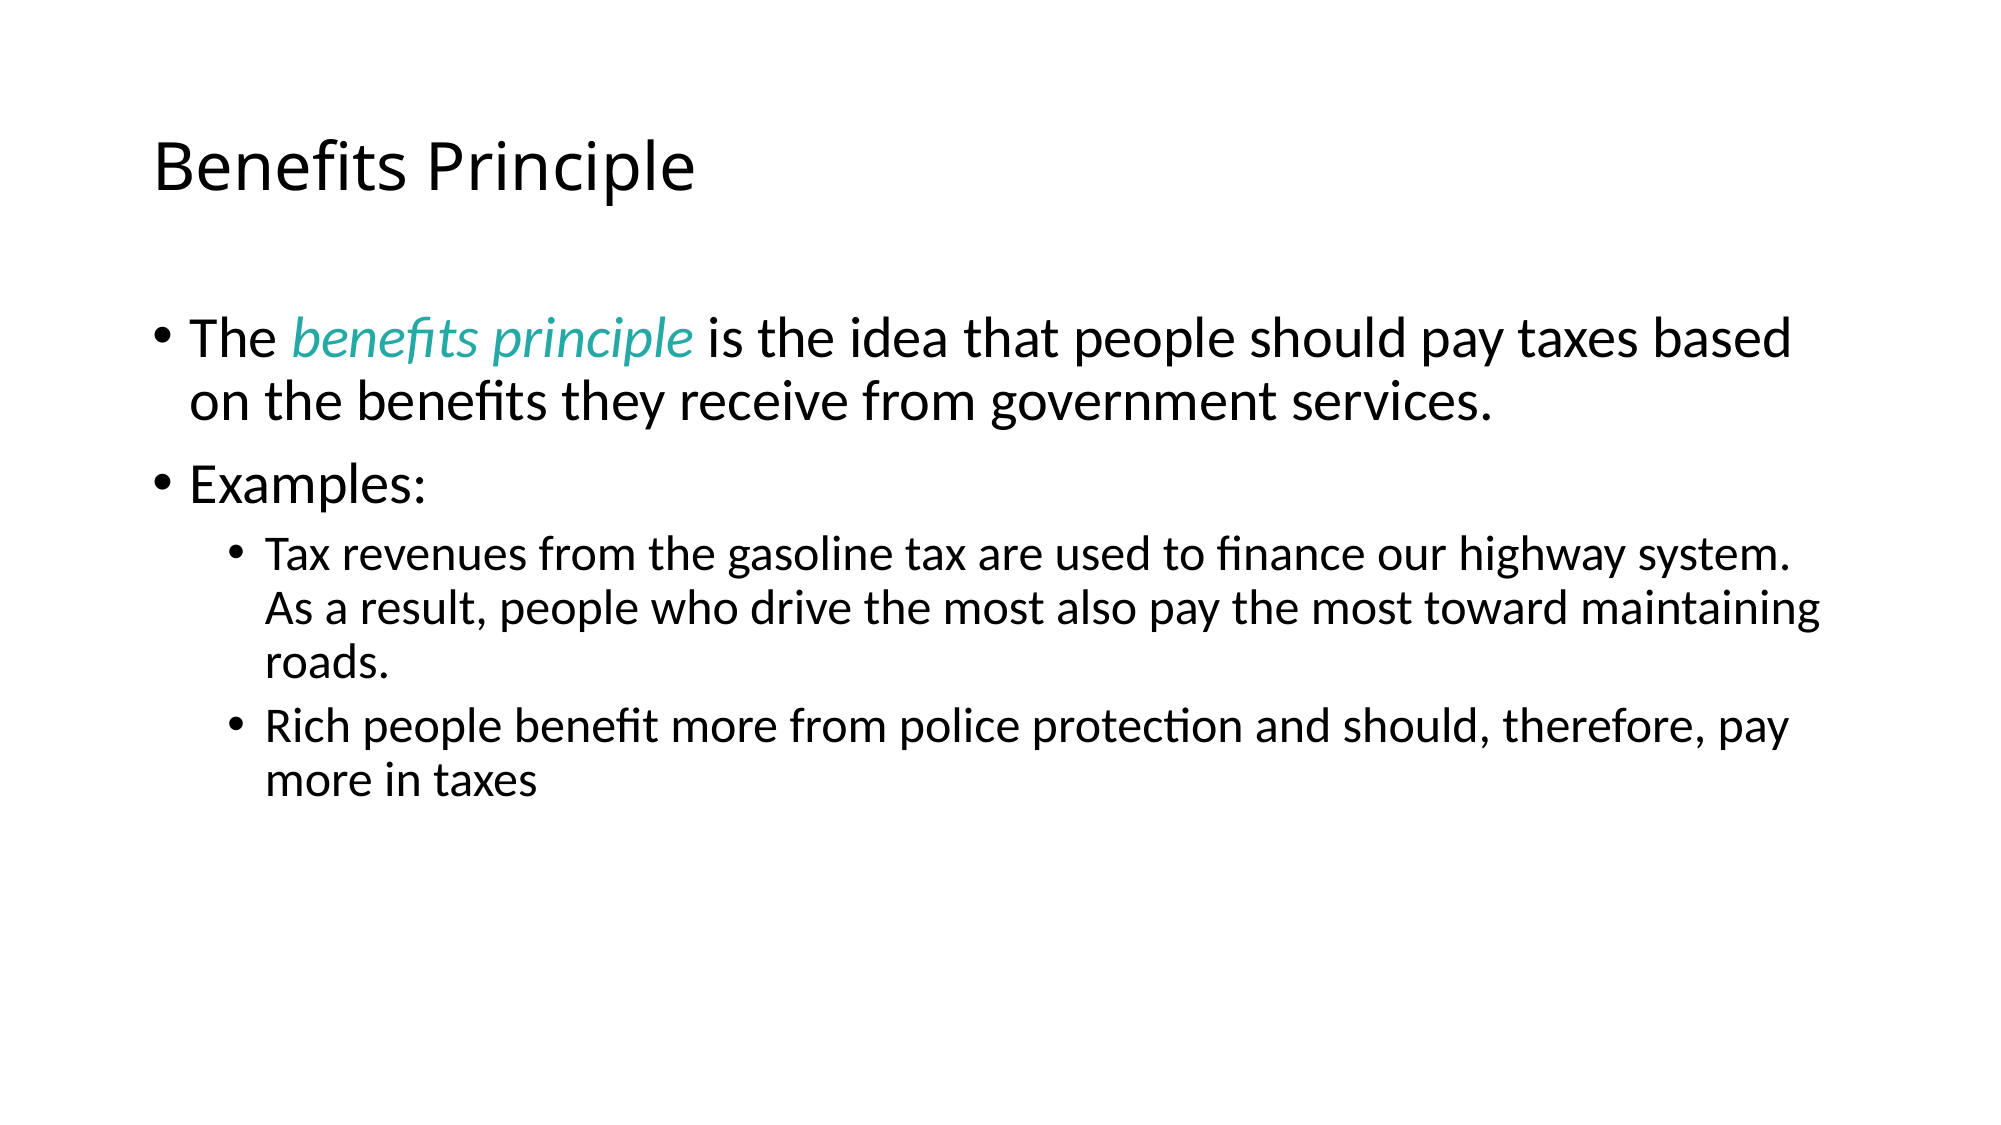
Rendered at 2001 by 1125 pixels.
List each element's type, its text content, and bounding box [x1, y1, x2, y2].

list The benefits principle is the idea that people should pay taxes based on the benefits they receive from government services. Examples: Tax revenues from the gasoline tax are used to finance our highway system. As a result, people who drive the most also pay the most toward maintaining roads. Rich people benefit more from police protection and should, therefore, pay more in taxes [137, 299, 1863, 1014]
title Benefits Principle [137, 59, 1863, 278]
